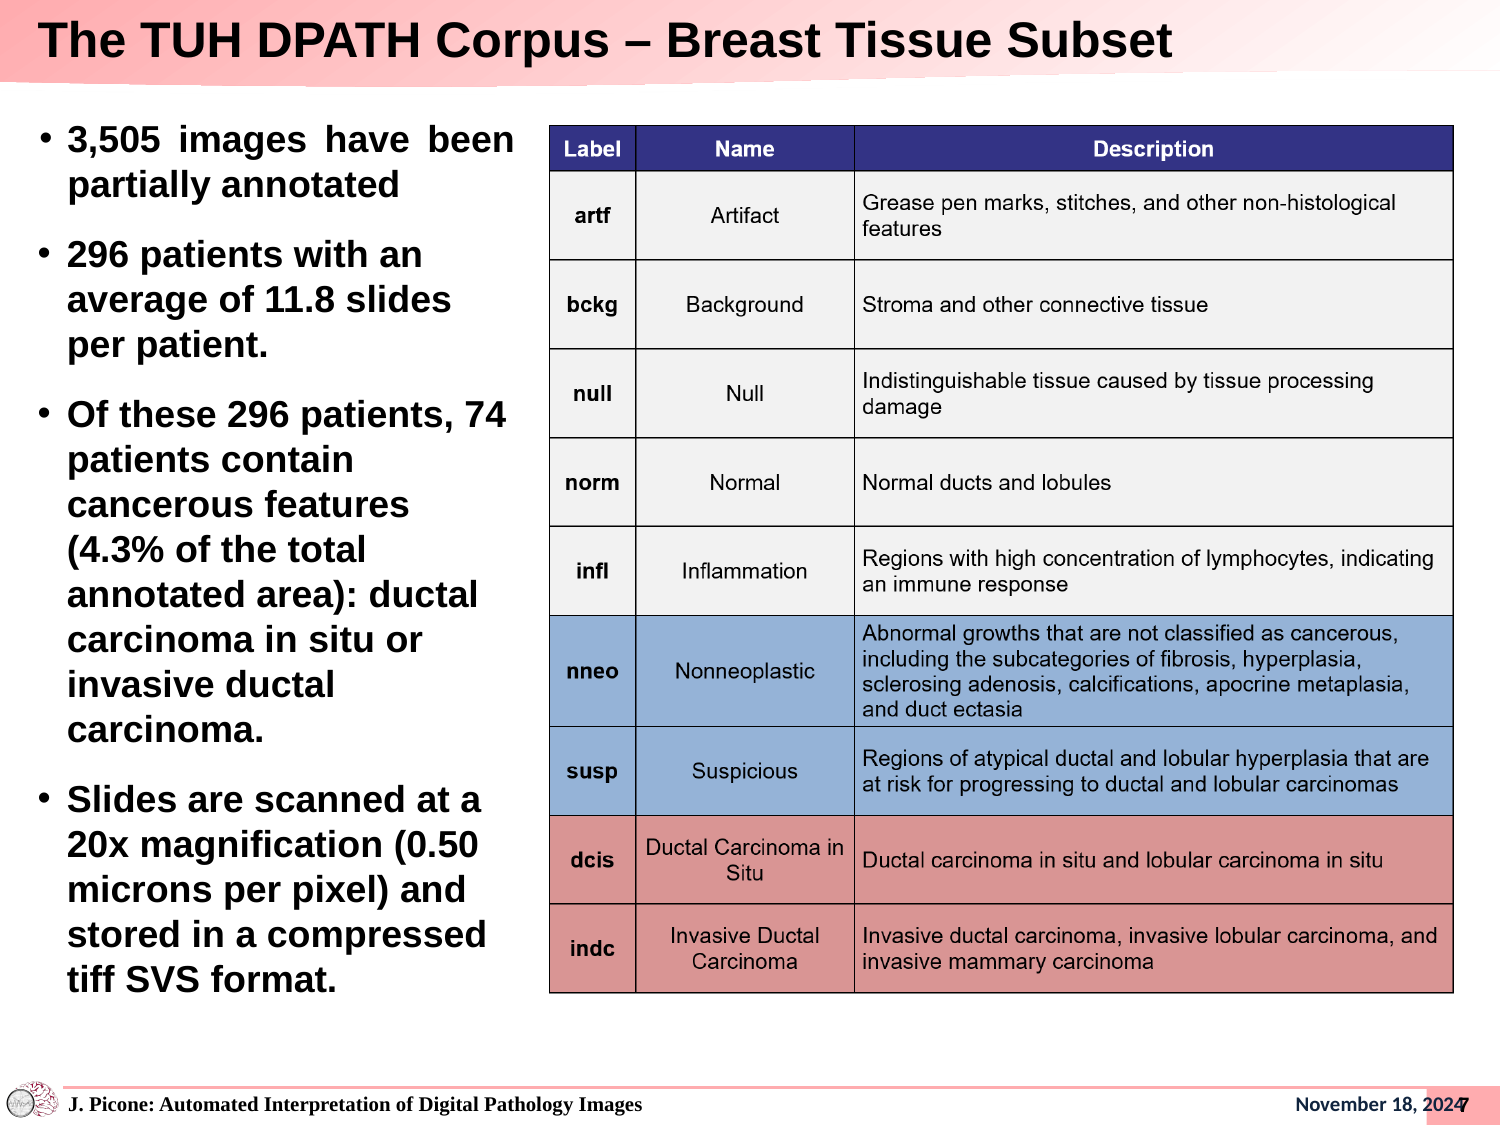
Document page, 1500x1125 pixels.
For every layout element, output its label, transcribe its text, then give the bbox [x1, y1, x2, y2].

text_box The TUH DPATH Corpus – Breast Tissue Subset [37, 0, 1463, 75]
picture [544, 115, 1461, 997]
text_box 3,505 images have been partially annotated 296 patients with an average of 11.8 slides per patient. Of these 296 patients, 74 patients contain cancerous features (4.3% of the total annotated area): ductal carcinoma in situ or invasive ductal carcinoma. Slides are scanned at a 20x magnification (0.50 microns per pixel) and stored in a compressed tiff SVS format. [37, 115, 515, 1001]
picture [6, 1081, 59, 1118]
